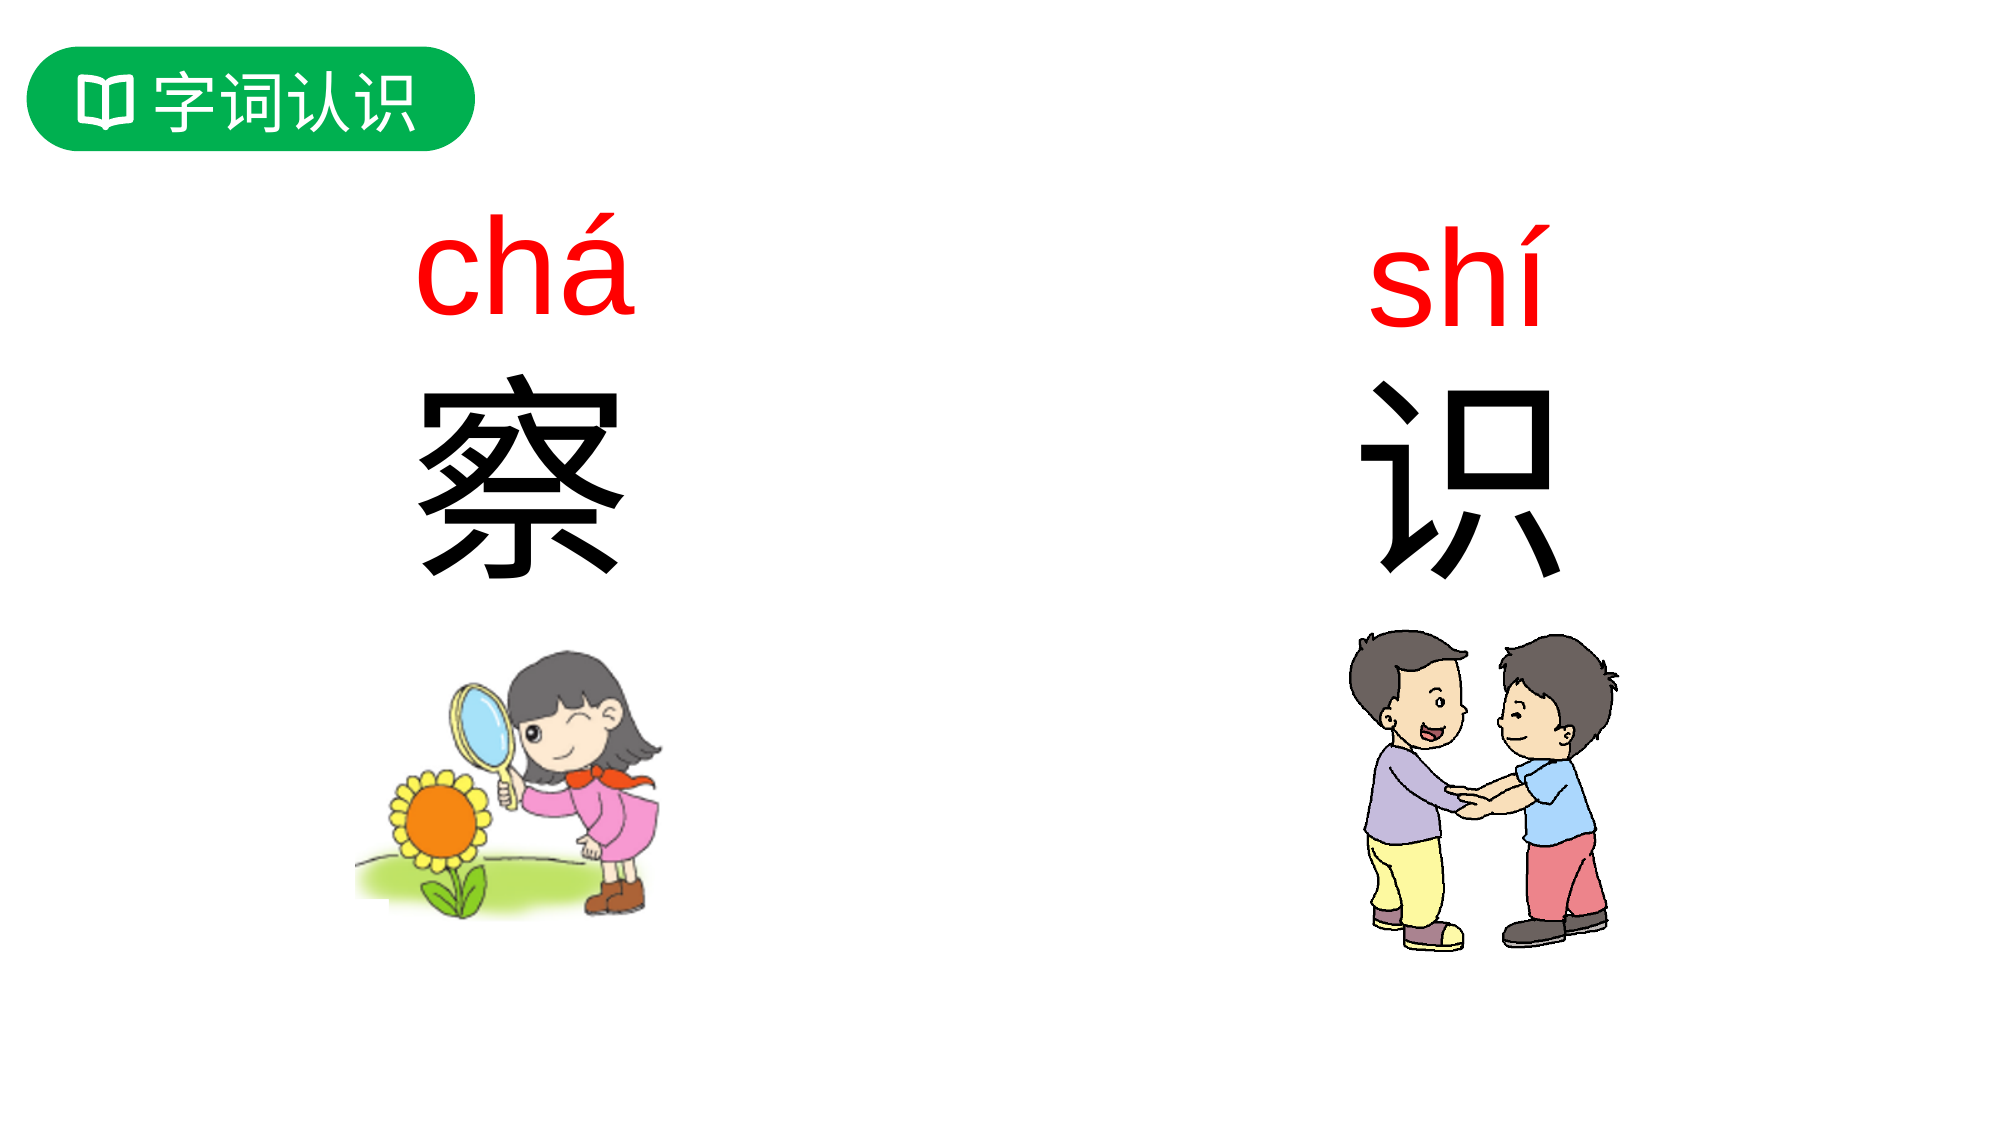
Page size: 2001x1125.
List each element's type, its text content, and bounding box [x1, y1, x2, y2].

picture [355, 589, 670, 942]
picture [1330, 620, 1648, 967]
text_box 字词认识 [137, 53, 444, 149]
text_box [25, 45, 477, 153]
text_box chá [393, 166, 655, 330]
text_box [77, 74, 134, 131]
text_box 识 [1330, 330, 1675, 618]
text_box shí [1347, 178, 1572, 330]
text_box 察 [389, 330, 734, 618]
